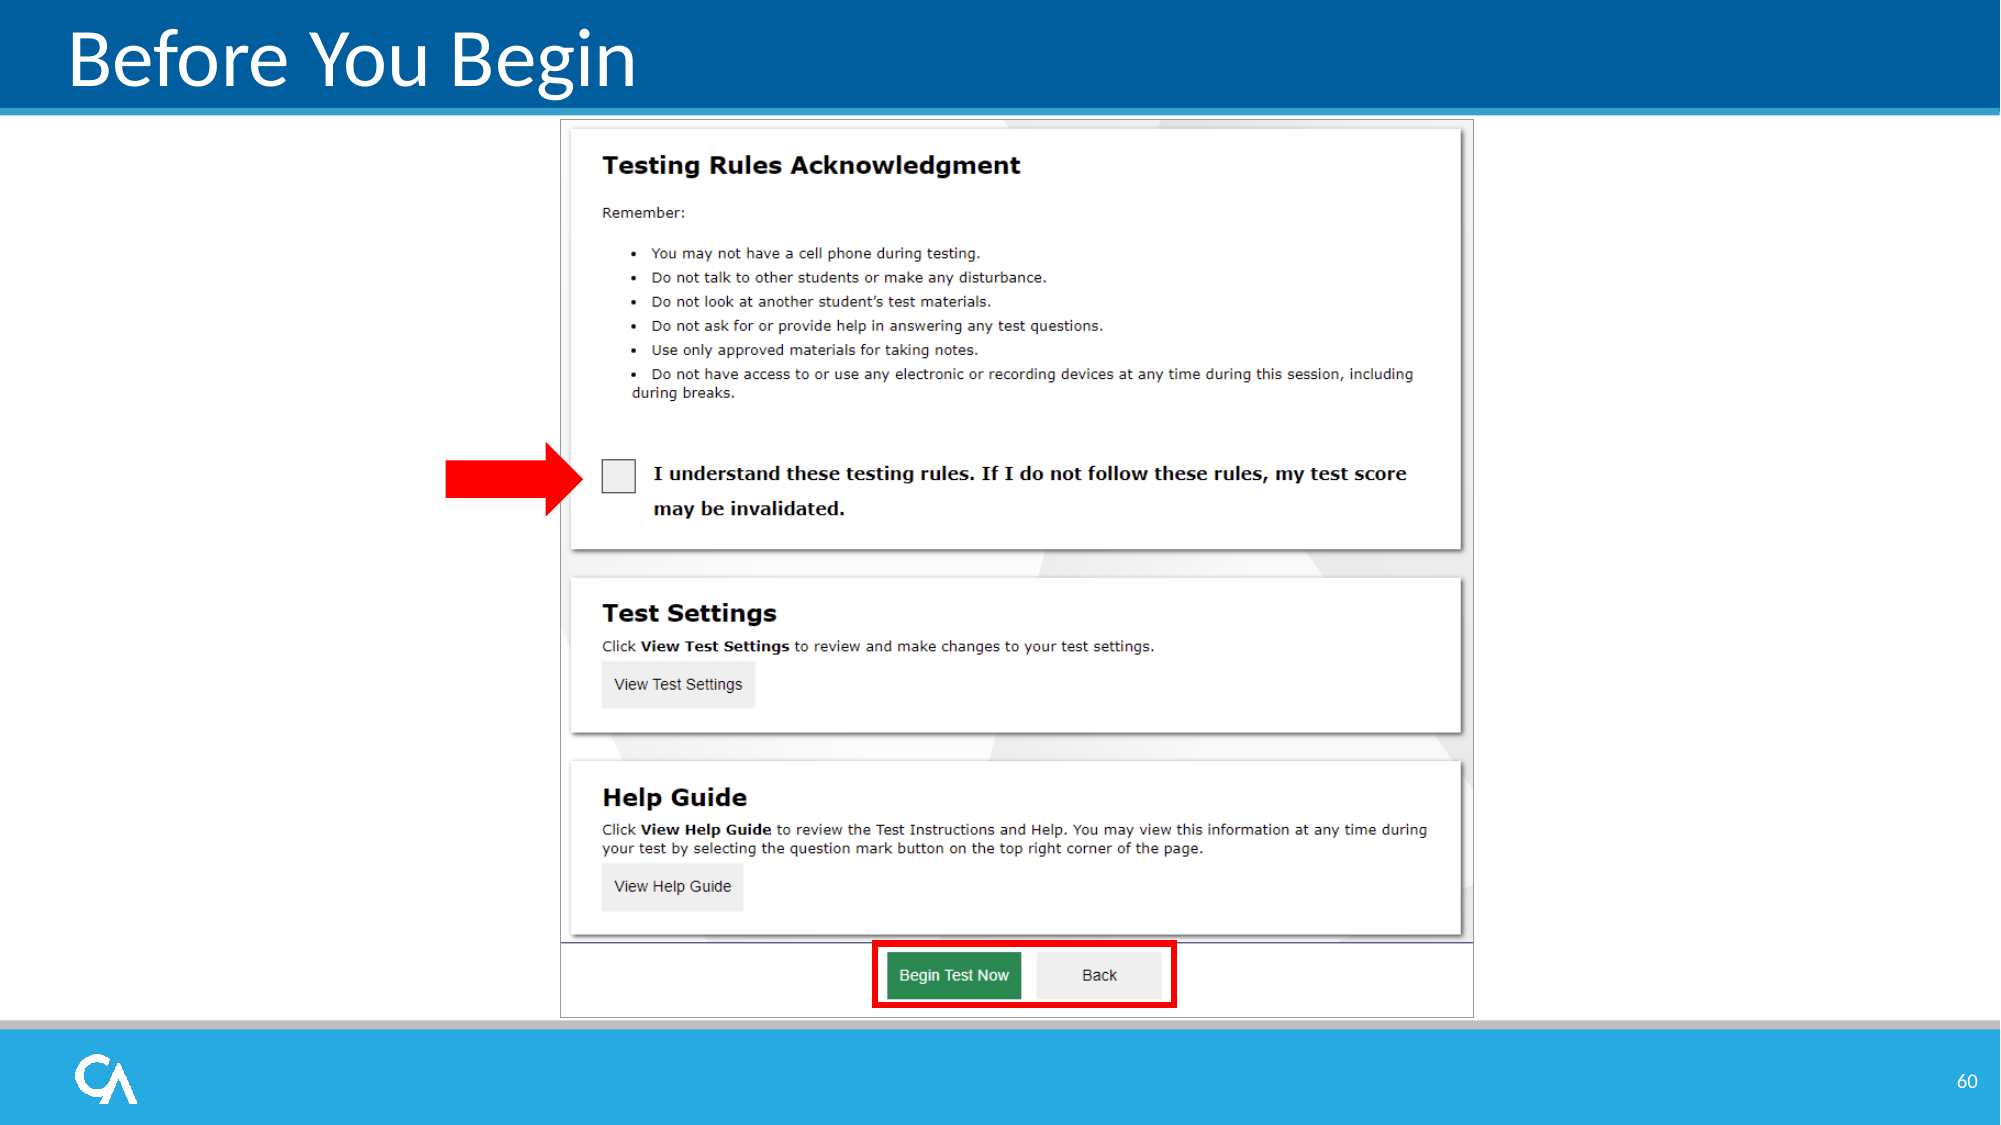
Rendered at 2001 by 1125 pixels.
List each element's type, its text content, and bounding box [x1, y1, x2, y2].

title Before You Begin [67, 17, 1933, 103]
picture [75, 1054, 138, 1104]
text_box [444, 439, 560, 520]
picture [560, 119, 1474, 1018]
slide_number 60 [1877, 1057, 1993, 1103]
